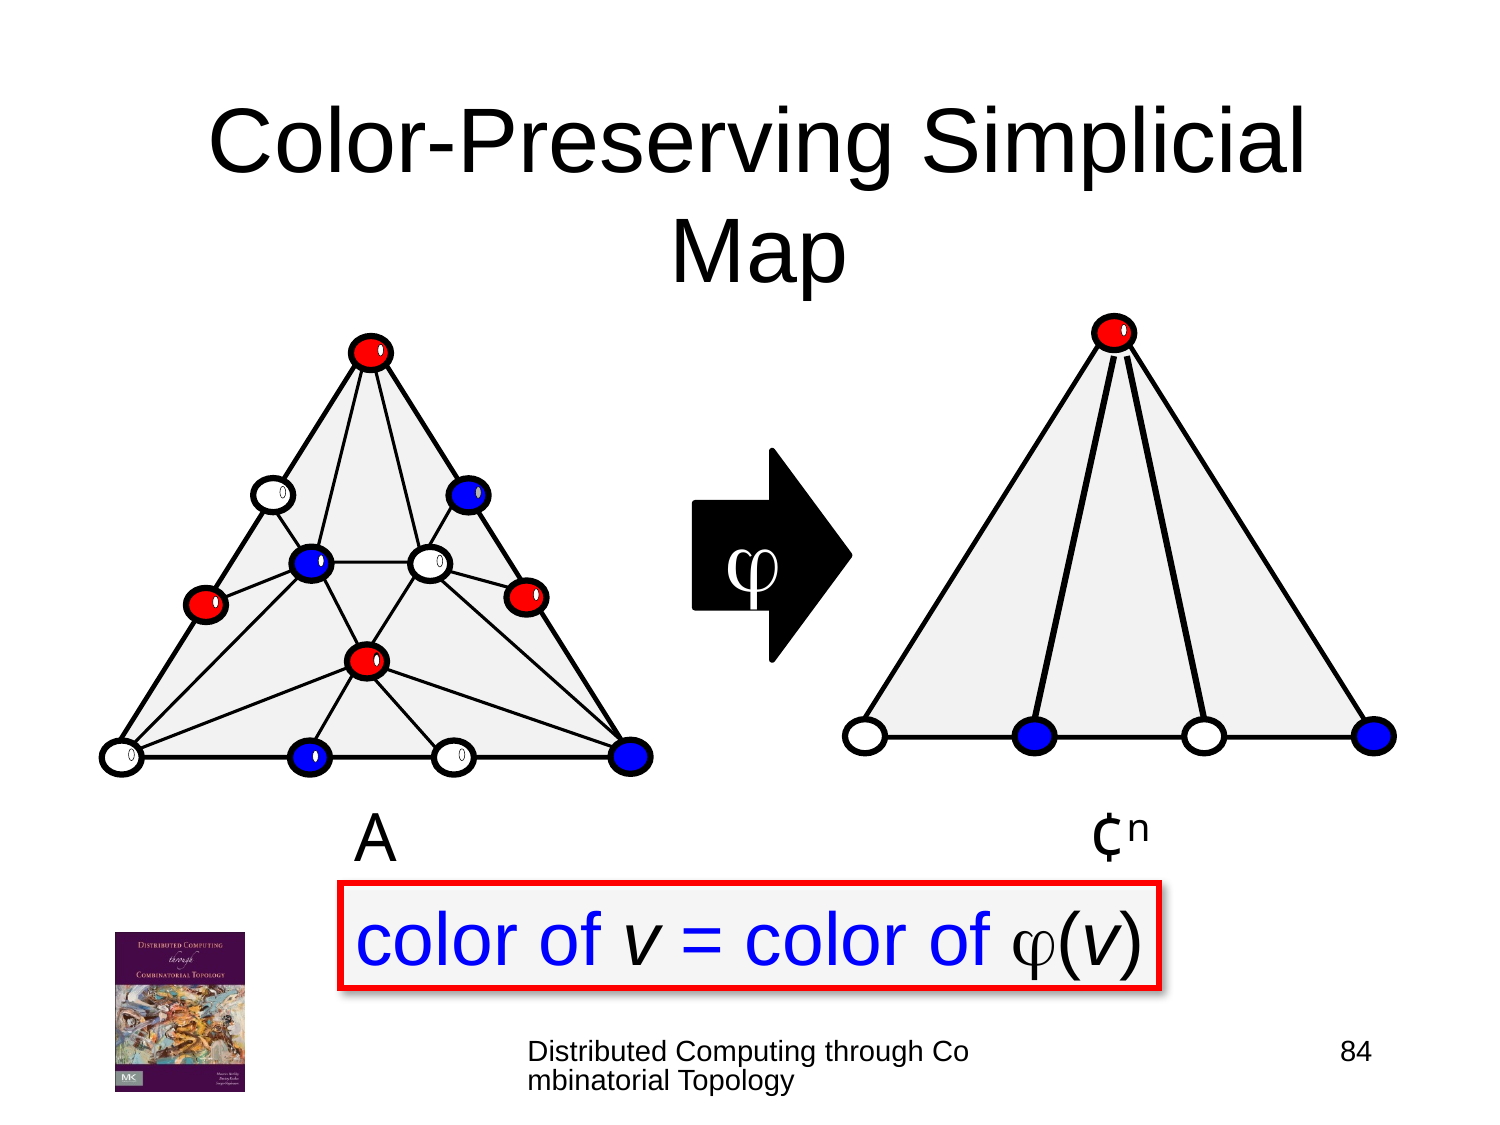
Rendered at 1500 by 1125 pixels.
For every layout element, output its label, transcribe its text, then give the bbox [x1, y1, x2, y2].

title Color-Preserving Simplicial Map [121, 97, 1397, 286]
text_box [1034, 355, 1115, 720]
text_box [1094, 316, 1135, 351]
text_box [1209, 471, 1365, 738]
text_box ¢n [1073, 787, 1166, 883]
picture [115, 932, 245, 1092]
text_box [844, 719, 886, 754]
text_box [864, 455, 1029, 738]
text_box color of v = color of (v) [340, 883, 1160, 989]
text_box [101, 335, 651, 775]
text_box [1121, 324, 1127, 337]
text_box A [339, 787, 413, 883]
text_box [1054, 345, 1185, 738]
text_box [1184, 719, 1225, 754]
footer Distributed Computing through Combinatorial Topology [512, 1024, 988, 1101]
text_box  [694, 450, 850, 660]
slide_number 84 [1074, 1024, 1388, 1101]
text_box [1353, 719, 1394, 754]
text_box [1126, 355, 1205, 720]
text_box [1014, 719, 1055, 754]
